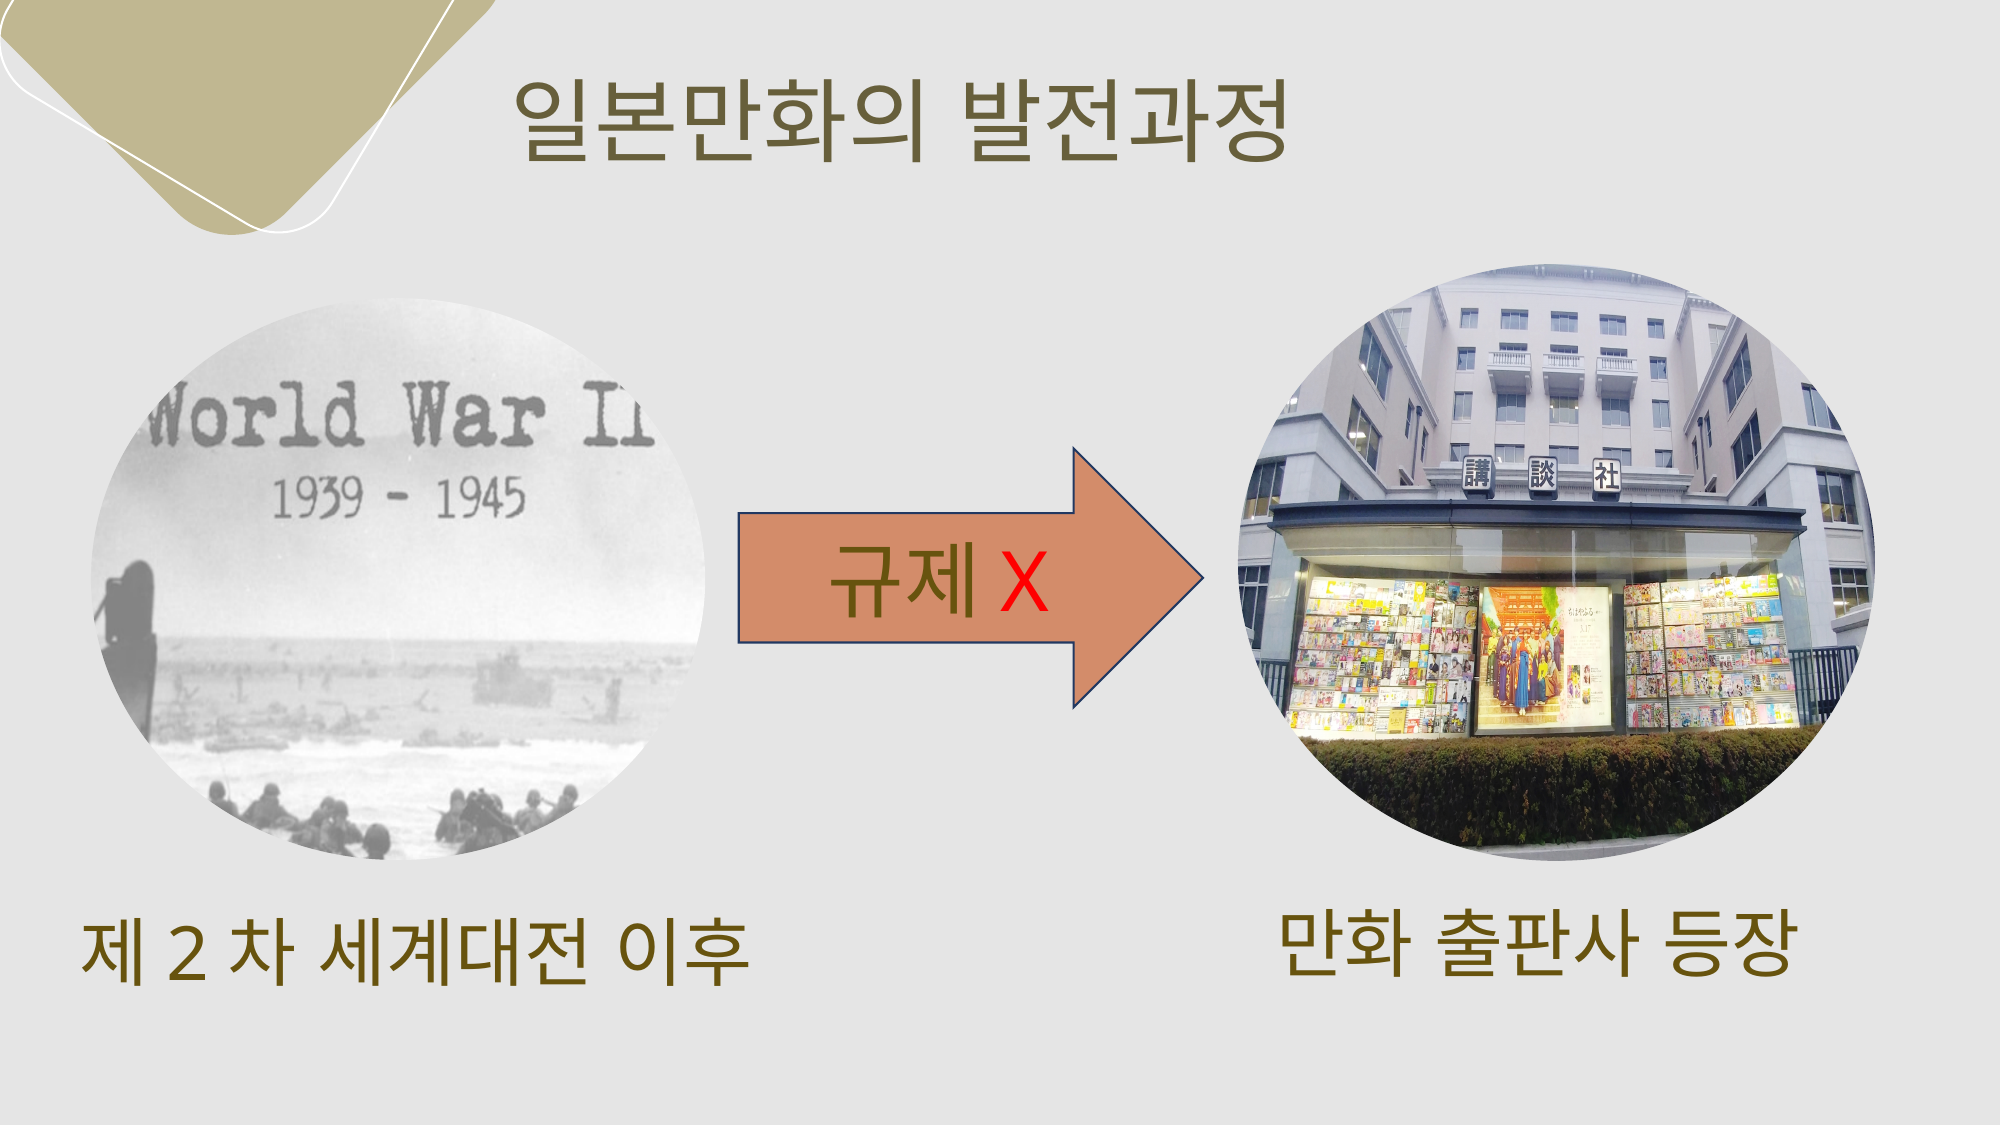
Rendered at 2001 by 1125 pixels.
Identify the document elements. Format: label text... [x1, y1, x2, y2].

text_box [0, 0, 455, 234]
text_box 일본만화의 발전과정 [495, 56, 1312, 182]
text_box [0, 0, 11, 22]
text_box 규제X [737, 445, 1205, 710]
picture [1237, 264, 1875, 861]
text_box [387, 0, 497, 114]
text_box 제2차 세계대전 이후 [53, 898, 780, 1003]
picture [90, 298, 706, 860]
text_box 만화 출판사 등장 [1248, 889, 1829, 995]
text_box [103, 140, 259, 236]
